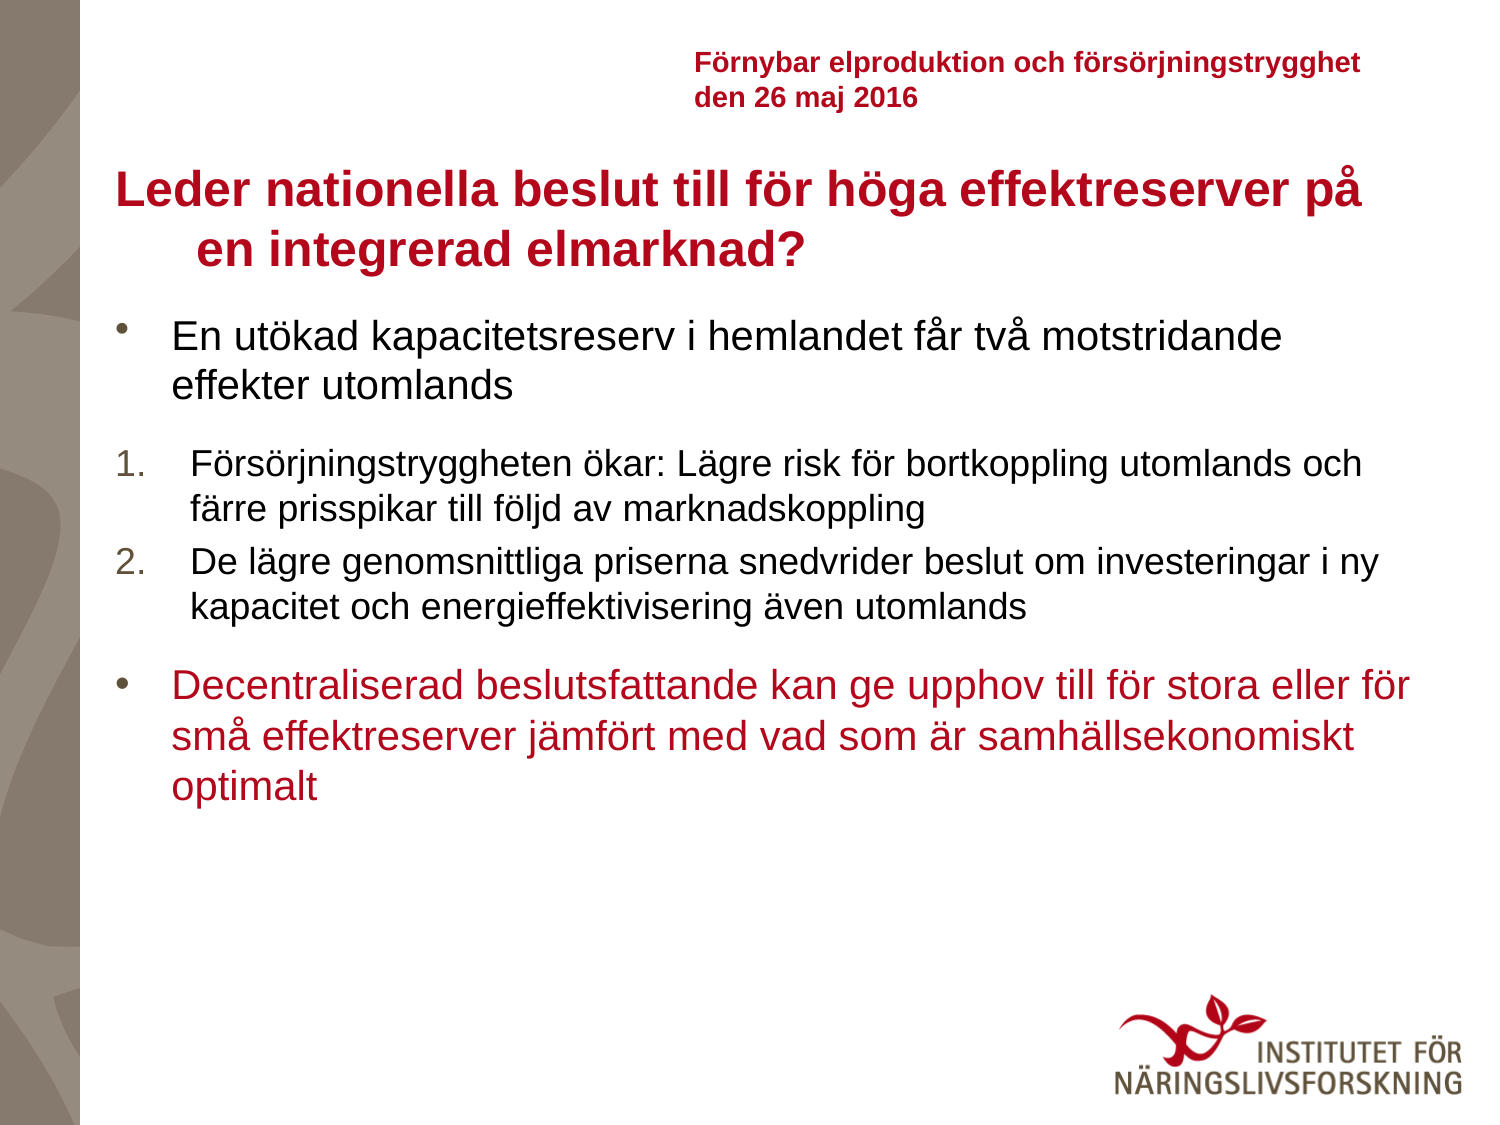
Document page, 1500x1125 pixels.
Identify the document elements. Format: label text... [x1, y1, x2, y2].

picture [1104, 987, 1474, 1106]
title Förnybar elproduktion och försörjningstrygghet den 26 maj 2016 [678, 30, 1436, 126]
list Leder nationella beslut till för höga effektreserver på en integrerad elmarknad? En utökad kapacitetsreserv i hemlandet får två motstridande effekter utomlands Försörjningstryggheten ökar: Lägre risk för bortkoppling utomlands och färre prisspikar till följd av marknadskoppling De lägre genomsnittliga priserna snedvrider beslut om investeringar i ny kapacitet och energieffektivisering även utomlands Decentraliserad beslutsfattande kan ge upphov till för stora eller för små effektreserver jämfört med vad som är samhällsekonomiskt optimalt [100, 148, 1448, 1048]
picture [0, 0, 80, 1125]
